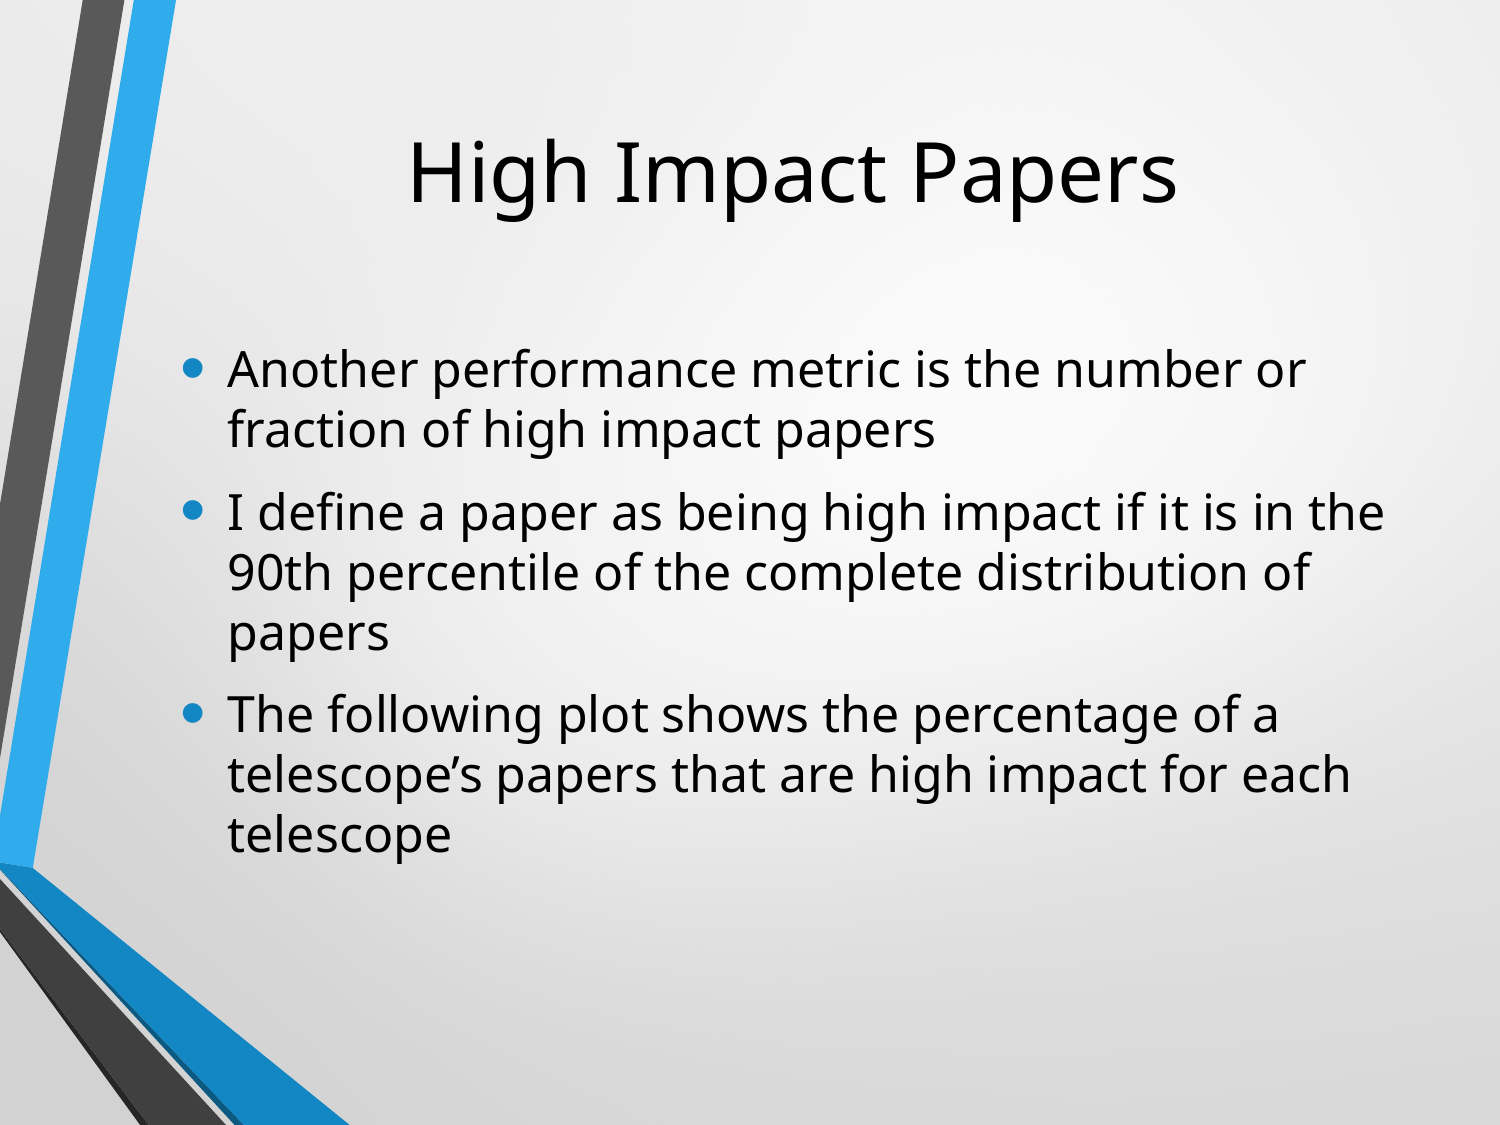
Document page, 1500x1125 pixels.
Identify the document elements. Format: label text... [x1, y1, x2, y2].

list Another performance metric is the number or fraction of high impact papers I define a paper as being high impact if it is in the 90th percentile of the complete distribution of papers The following plot shows the percentage of a telescope’s papers that are high impact for each telescope [165, 312, 1430, 888]
title High Impact Papers [161, 75, 1425, 263]
